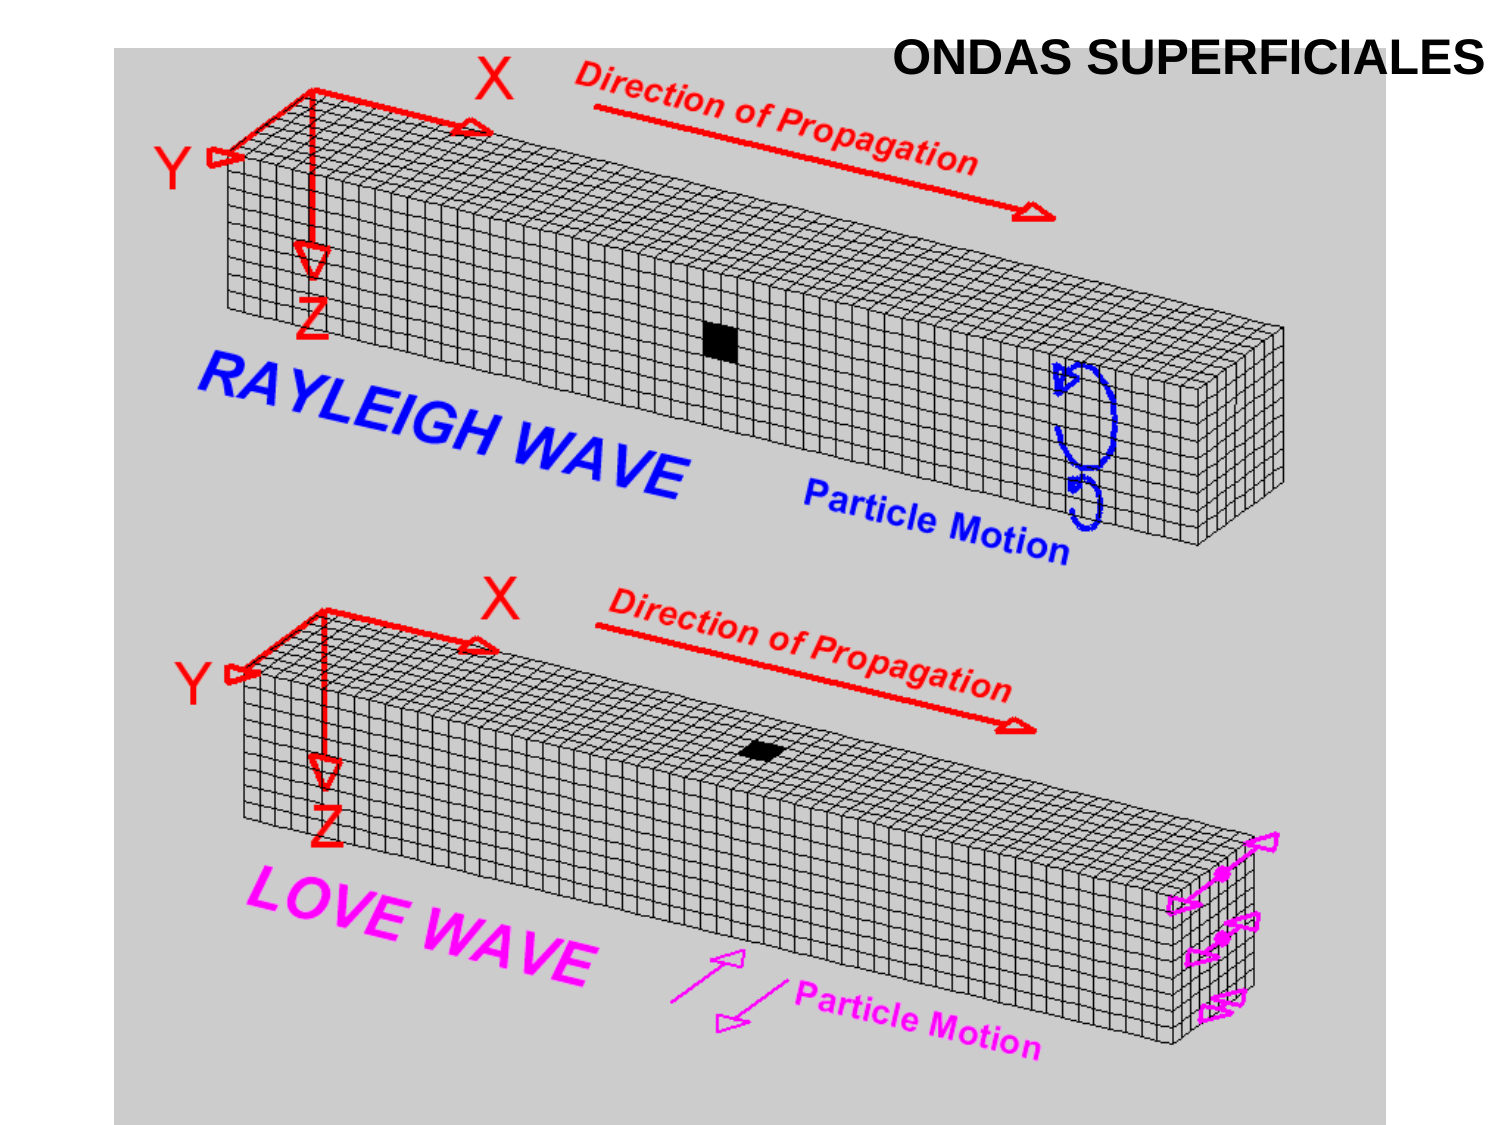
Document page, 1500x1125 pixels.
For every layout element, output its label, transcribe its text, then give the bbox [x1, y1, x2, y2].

text_box ONDAS SUPERFICIALES [877, 17, 1500, 93]
picture [114, 48, 1386, 1125]
